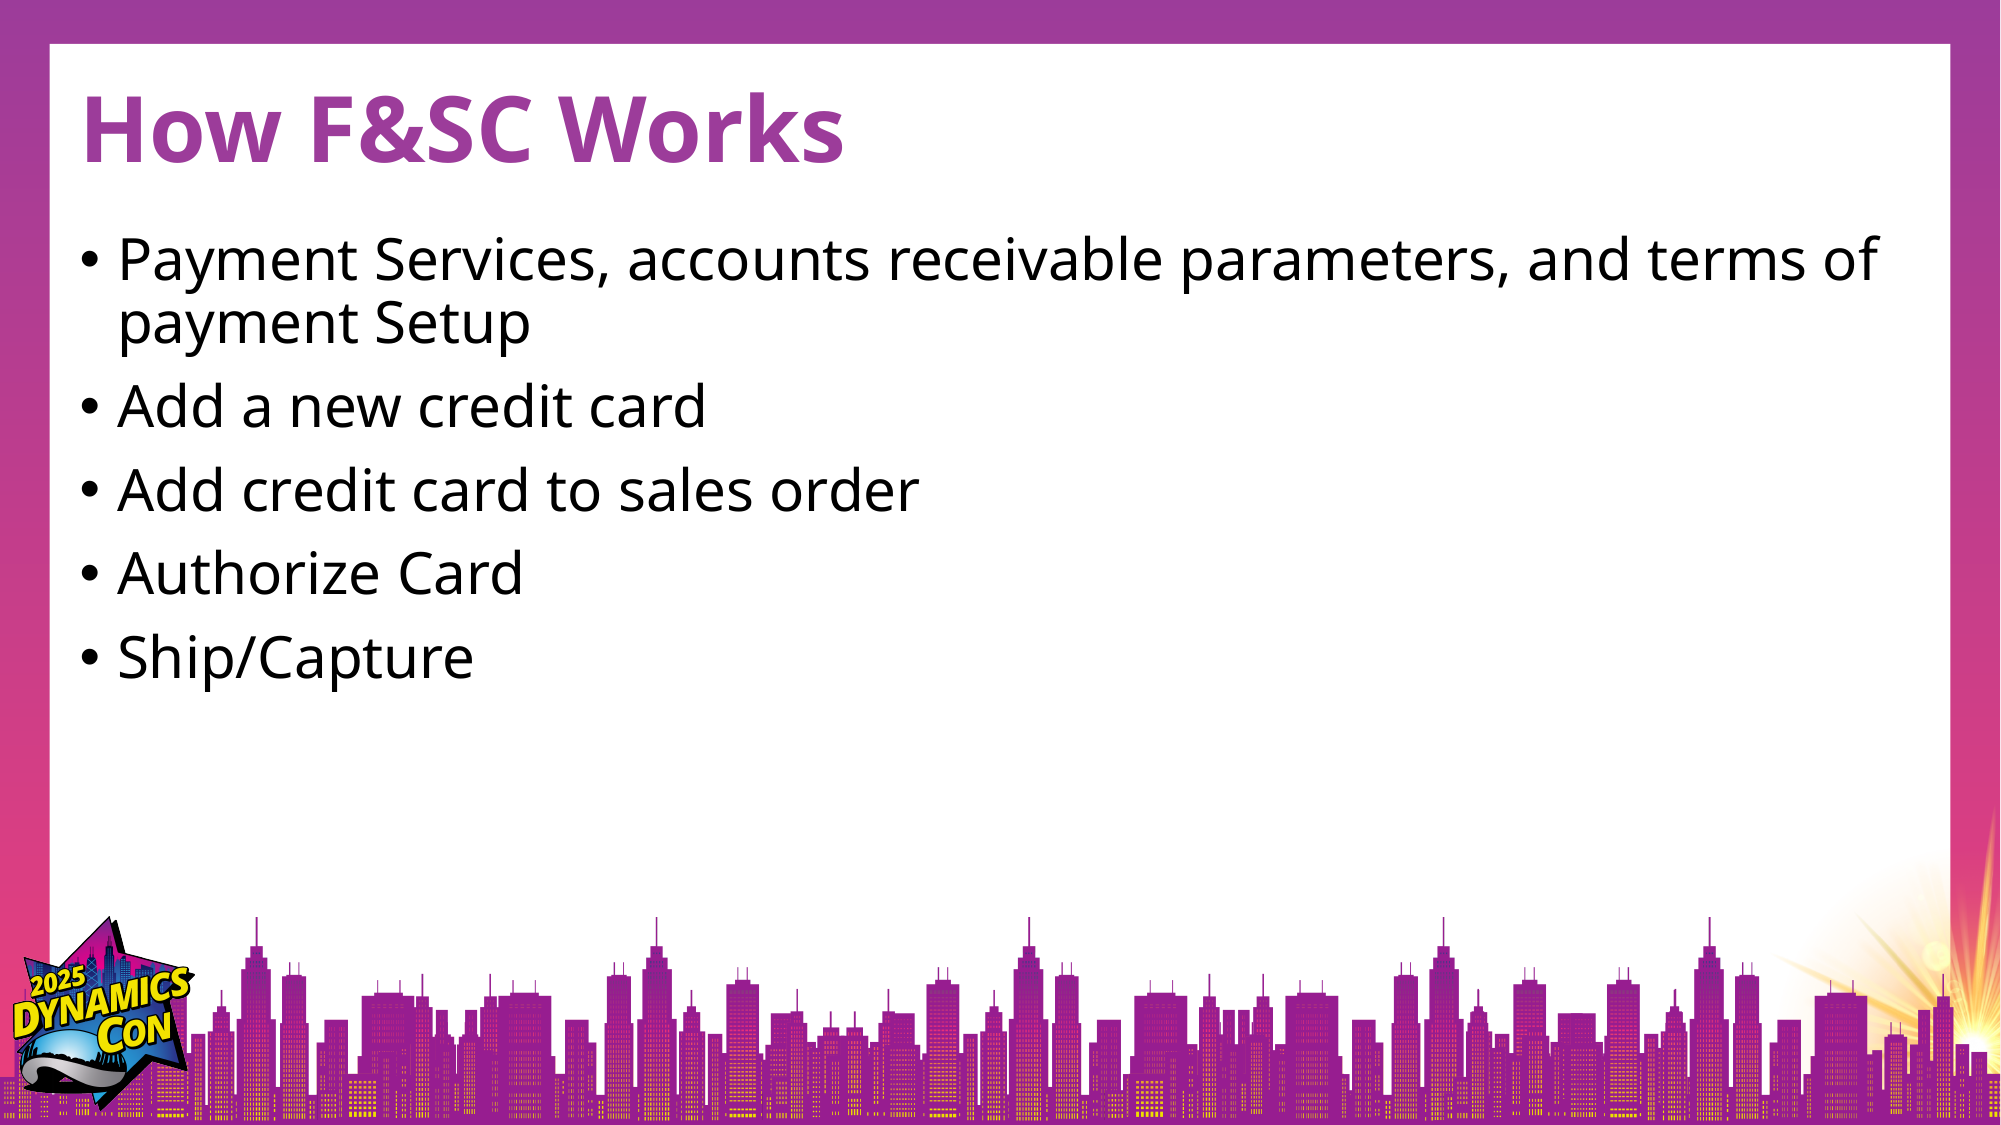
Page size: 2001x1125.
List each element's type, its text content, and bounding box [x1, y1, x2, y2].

picture [13, 916, 195, 1111]
picture [1729, 1031, 1733, 1087]
title How F&SC Works [64, 60, 1932, 205]
list Payment Services, accounts receivable parameters, and terms of payment Setup Add a new credit card Add credit card to sales order Authorize Card Ship/Capture [64, 222, 1932, 945]
picture [1758, 640, 2001, 1094]
